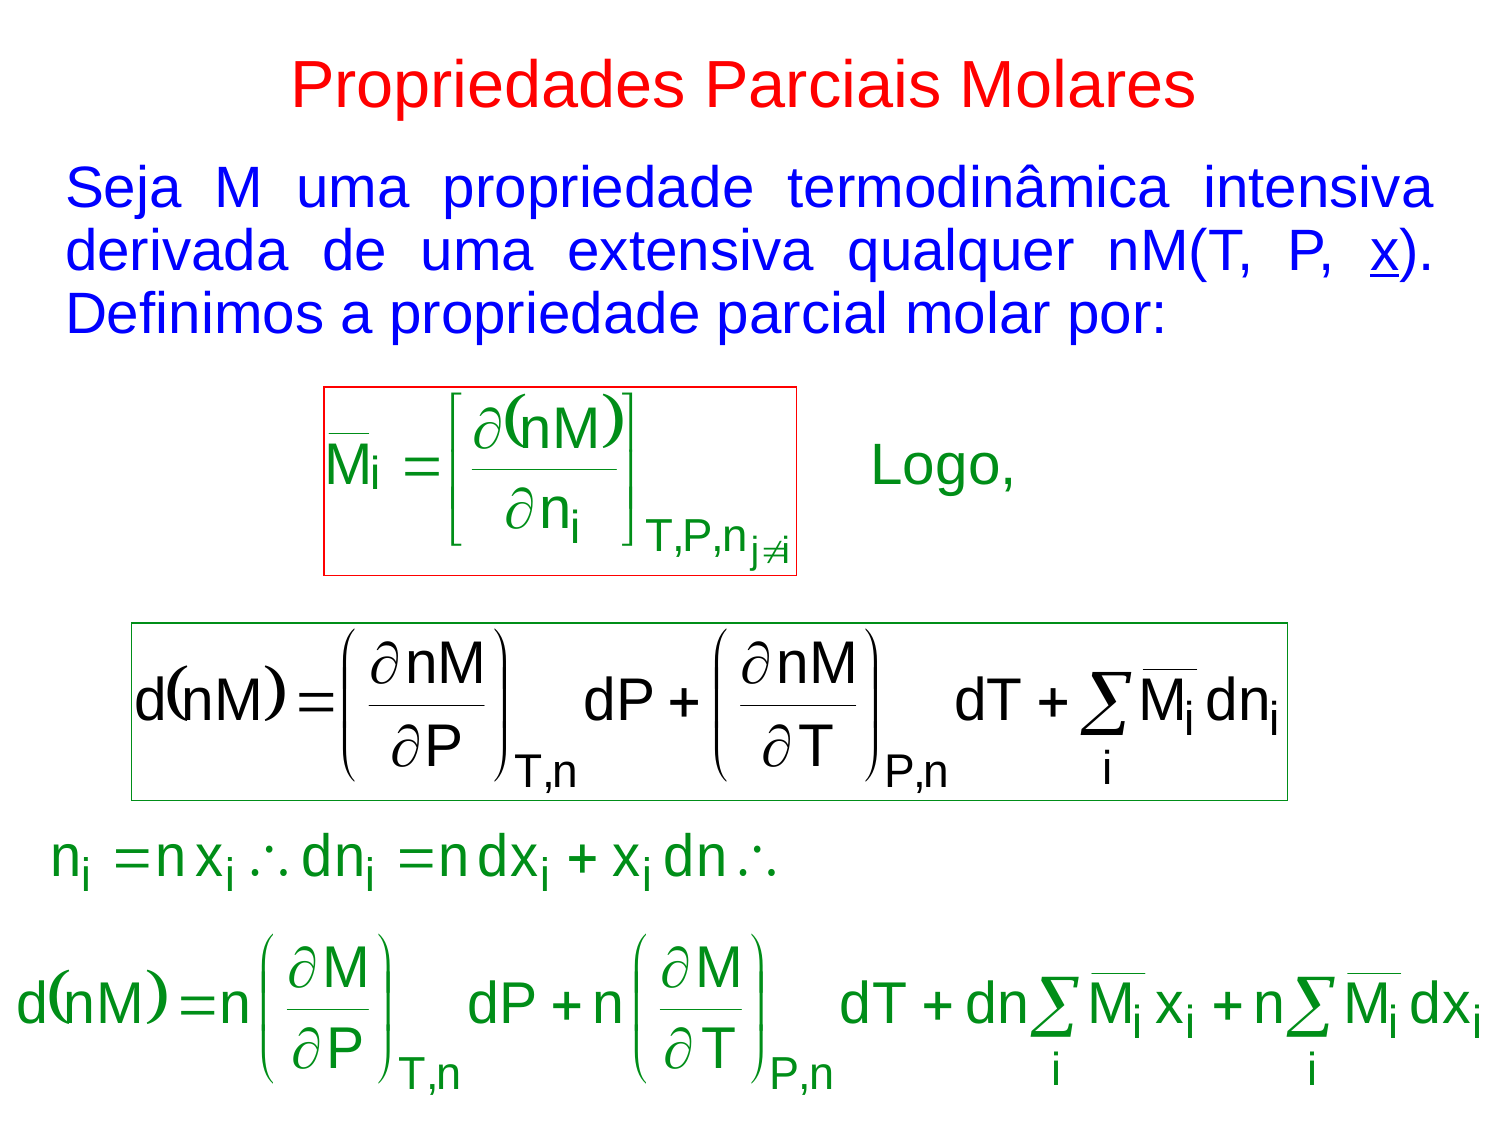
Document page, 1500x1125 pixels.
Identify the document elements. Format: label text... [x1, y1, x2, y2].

subtitle Seja M uma propriedade termodinâmica intensiva derivada de uma extensiva qualquer nM(T, P, x). Definimos a propriedade parcial molar por: [50, 149, 1450, 363]
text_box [324, 387, 797, 576]
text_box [49, 824, 778, 894]
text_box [131, 623, 1287, 801]
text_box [14, 928, 1488, 1101]
text_box Logo, [824, 425, 1063, 496]
title Propriedades Parciais Molares [162, 24, 1325, 138]
